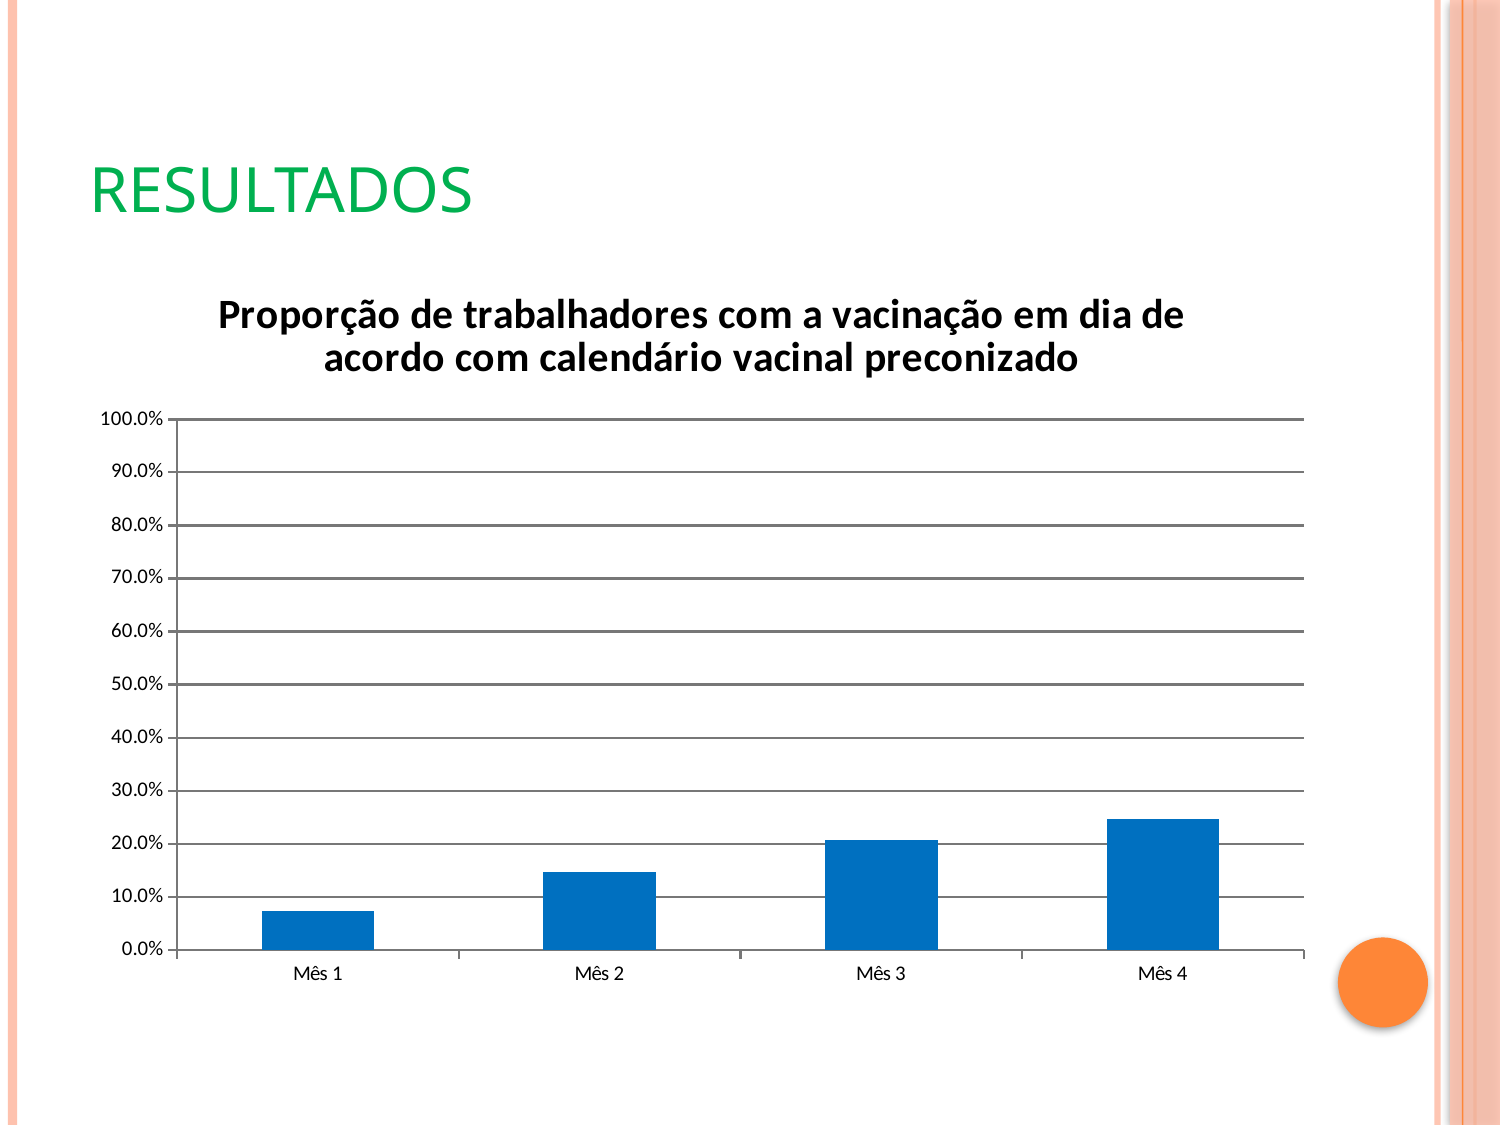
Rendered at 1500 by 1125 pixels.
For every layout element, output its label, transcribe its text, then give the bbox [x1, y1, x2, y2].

title Resultados [75, 45, 1300, 233]
chart [74, 261, 1330, 1001]
